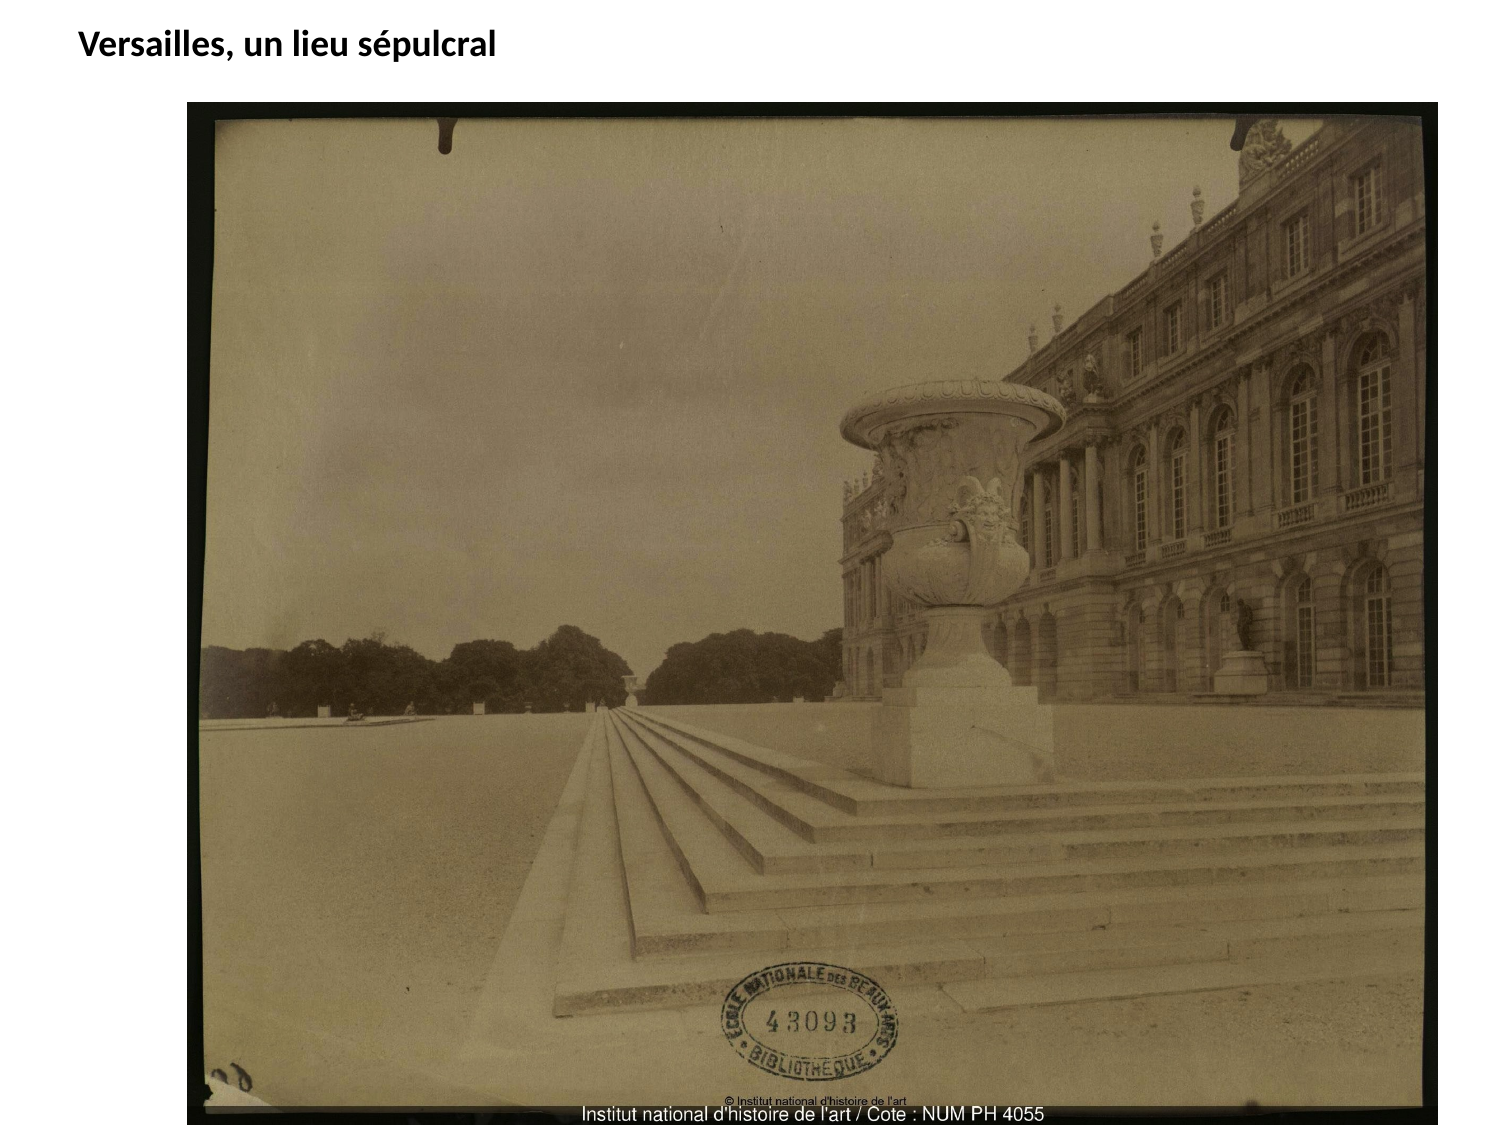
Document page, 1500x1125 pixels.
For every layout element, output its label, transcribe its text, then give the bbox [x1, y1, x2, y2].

text_box Versailles, un lieu sépulcral [63, 11, 1350, 72]
picture [187, 101, 1438, 1125]
